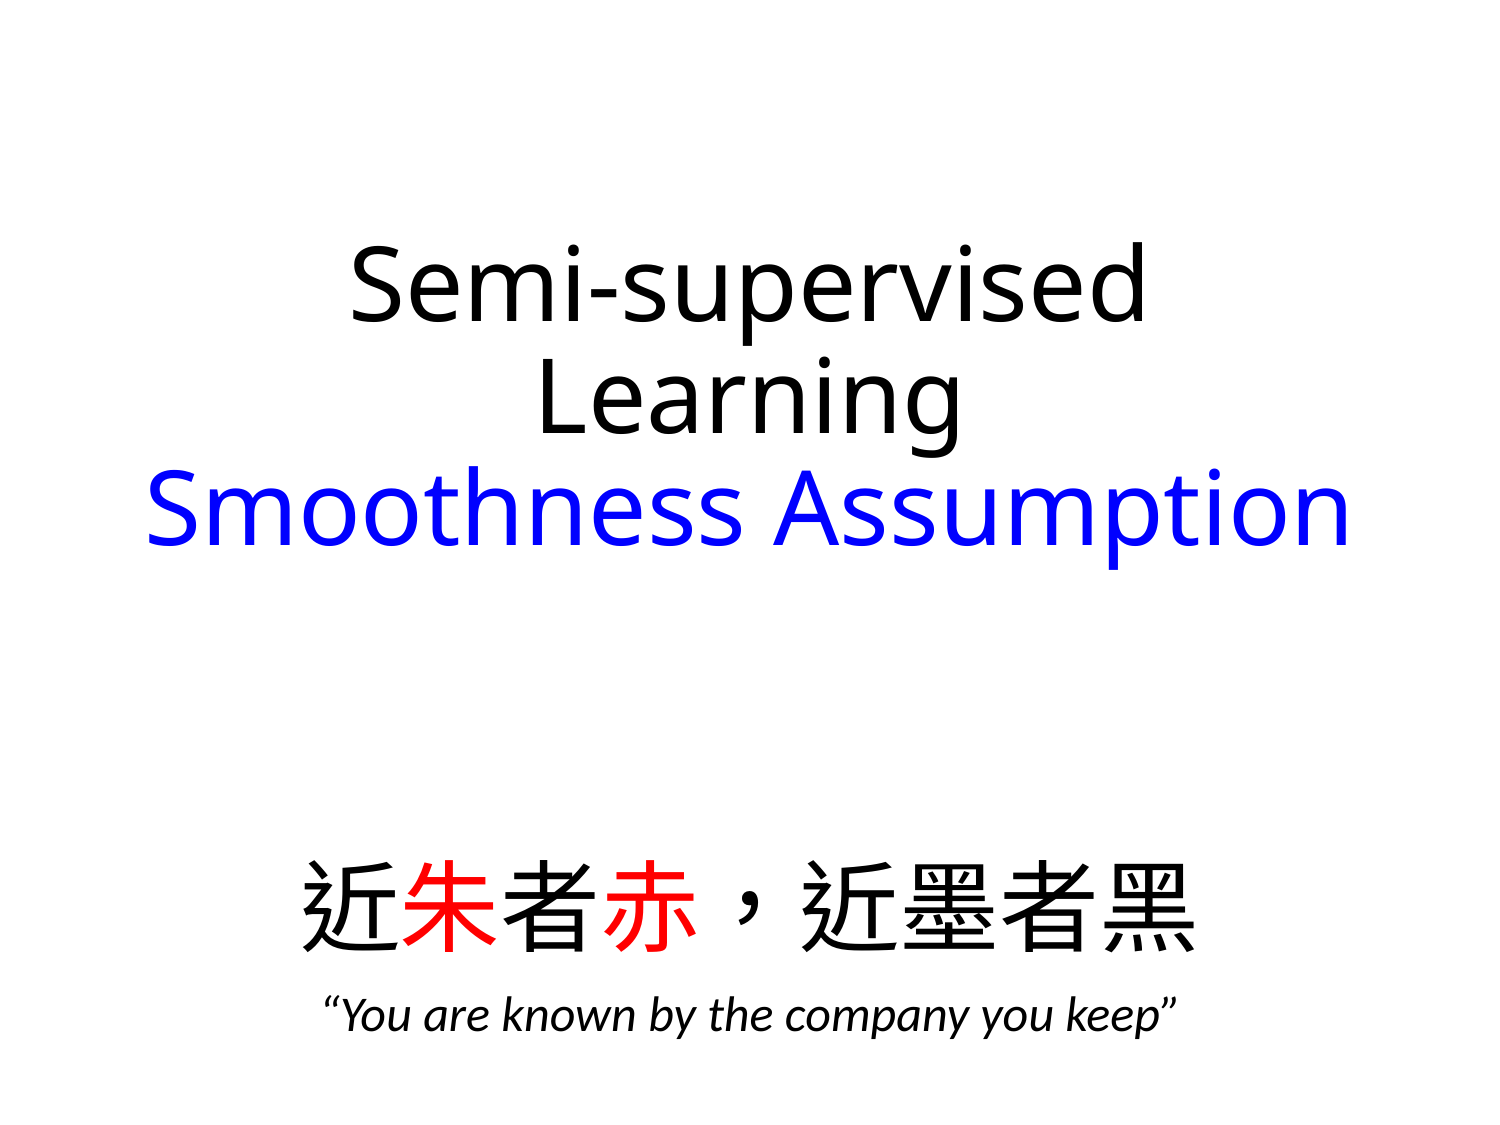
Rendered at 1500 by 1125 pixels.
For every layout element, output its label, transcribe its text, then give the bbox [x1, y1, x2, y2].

text_box 近朱者赤，近墨者黑 [240, 837, 1260, 973]
title Semi-supervised Learning Smoothness Assumption [112, 184, 1388, 576]
text_box “You are known by the company you keep” [221, 973, 1279, 1049]
